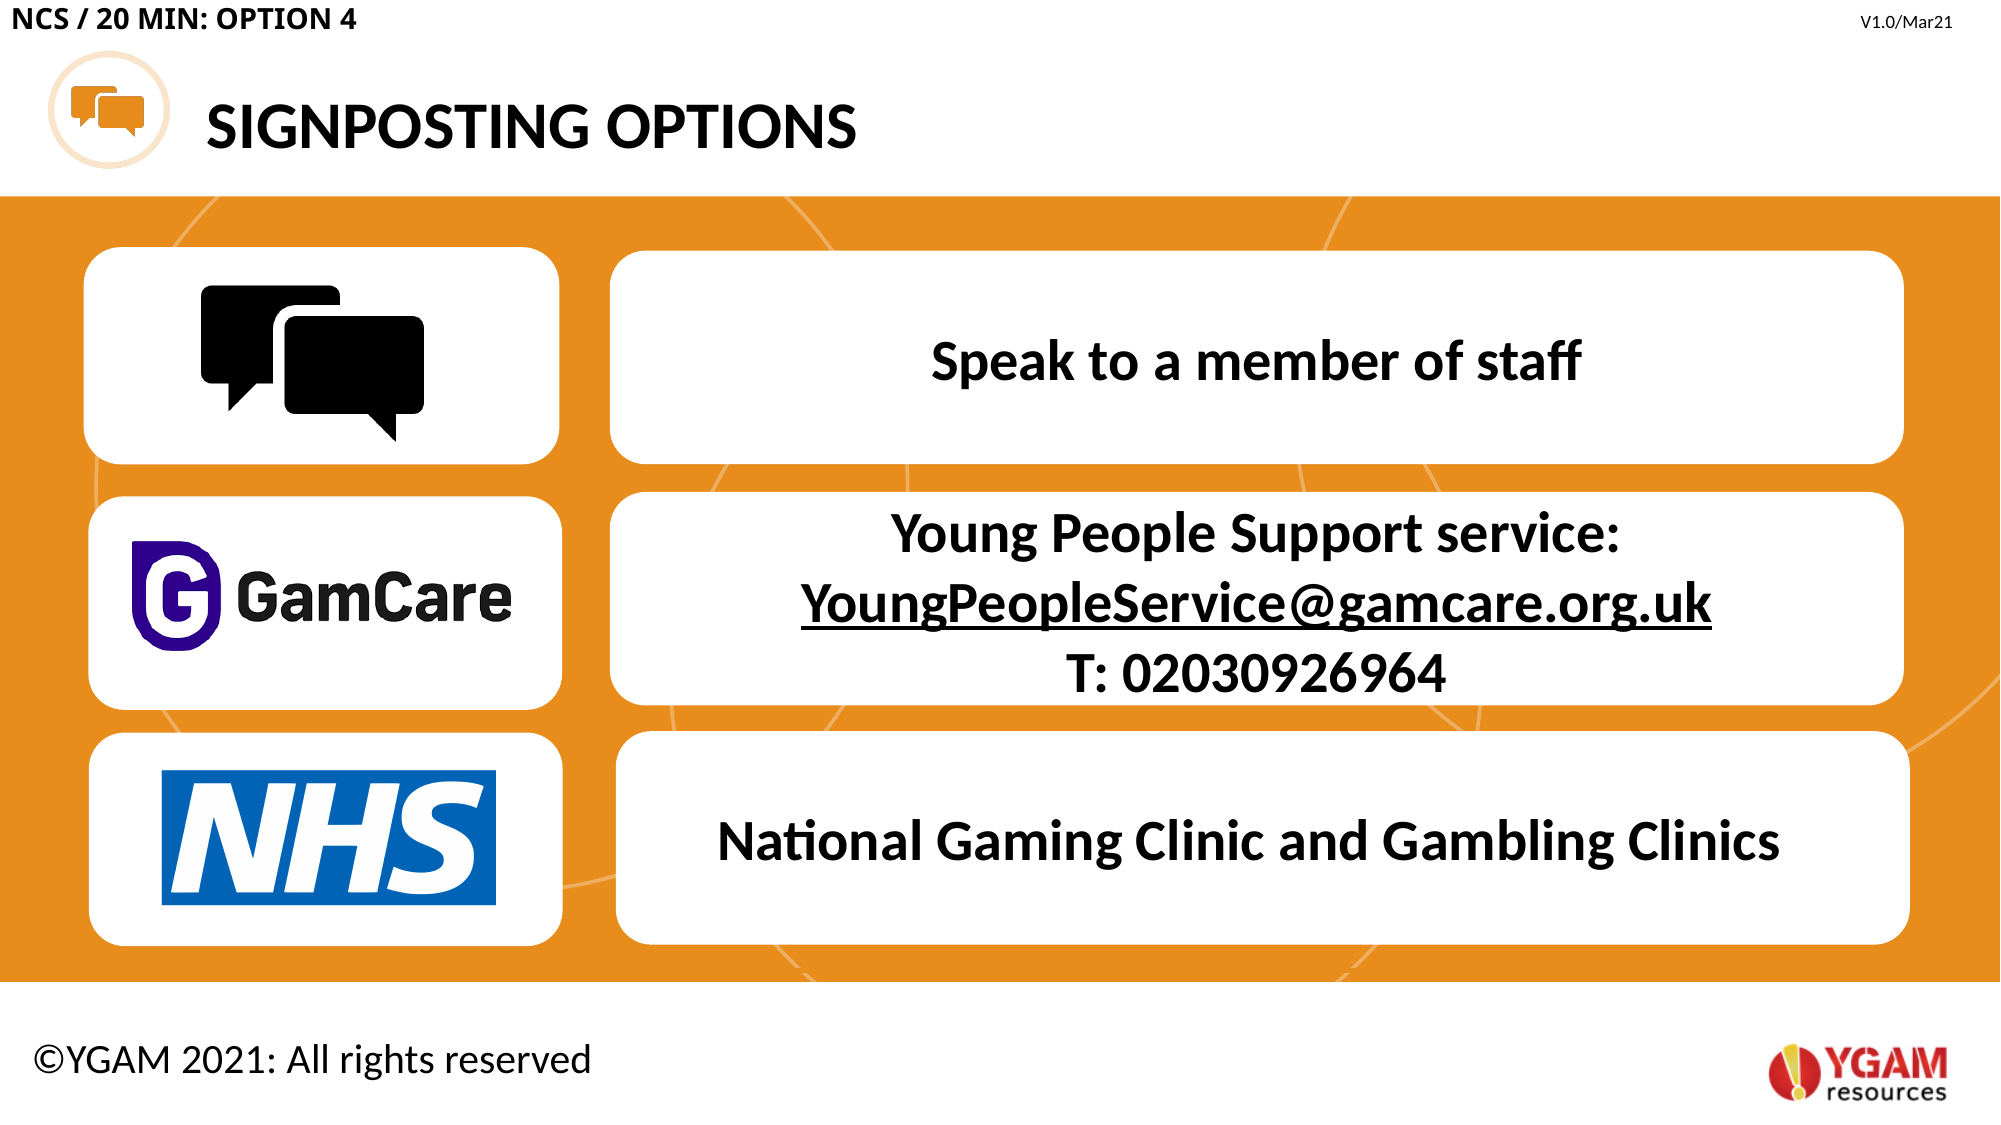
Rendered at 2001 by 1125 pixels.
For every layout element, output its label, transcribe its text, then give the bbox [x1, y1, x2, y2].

text_box [0, 973, 96, 983]
picture [1763, 1034, 1976, 1110]
text_box NCS / 20 MIN: OPTION 4 [0, 0, 96, 64]
picture [178, 229, 446, 498]
text_box ©YGAM 2021: All rights reserved [8, 1024, 616, 1117]
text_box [54, 57, 164, 163]
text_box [96, 0, 2000, 970]
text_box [88, 496, 563, 710]
text_box [83, 256, 96, 455]
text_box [96, 971, 2000, 1078]
text_box [0, 195, 96, 968]
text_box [88, 732, 563, 947]
